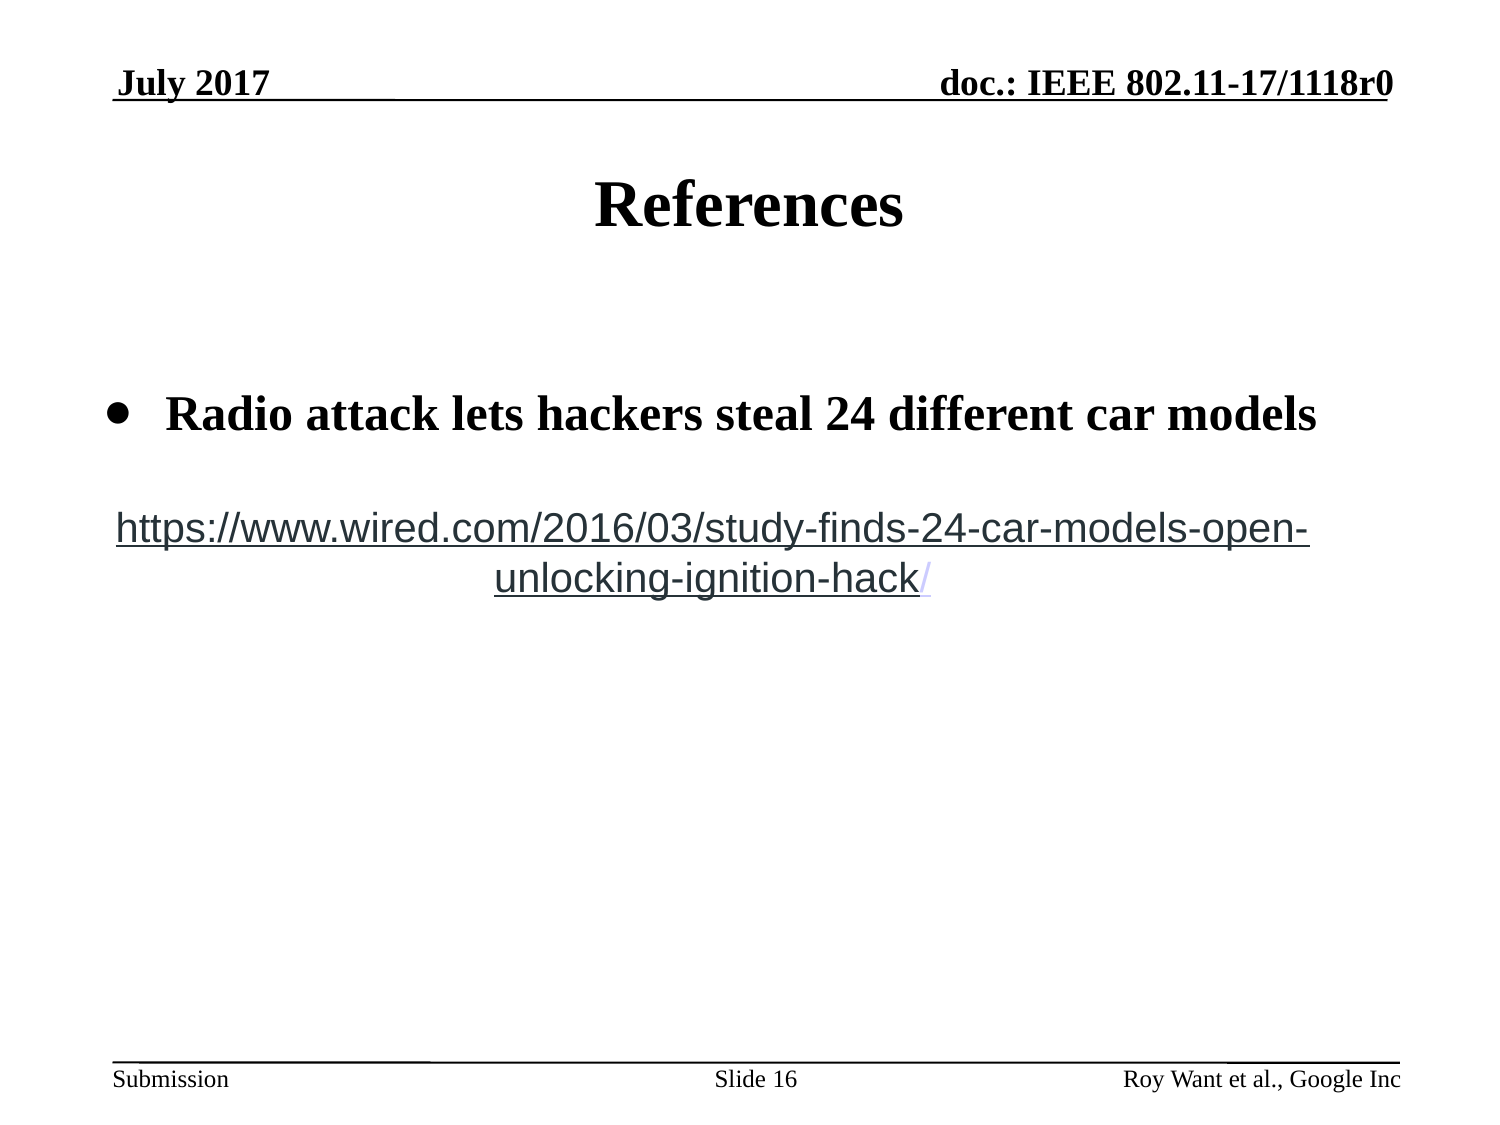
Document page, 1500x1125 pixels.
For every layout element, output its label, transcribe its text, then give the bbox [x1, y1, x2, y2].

text_box Radio attack lets hackers steal 24 different car models https://www.wired.com/2016/03/study-finds-24-car-models-open-unlocking-ignition-hack/ [75, 373, 1351, 880]
footer Roy Want et al., Google Inc [1019, 1061, 1402, 1093]
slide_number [116, 58, 507, 104]
title References [112, 112, 1388, 288]
slide_number Slide 16 [712, 1061, 800, 1123]
